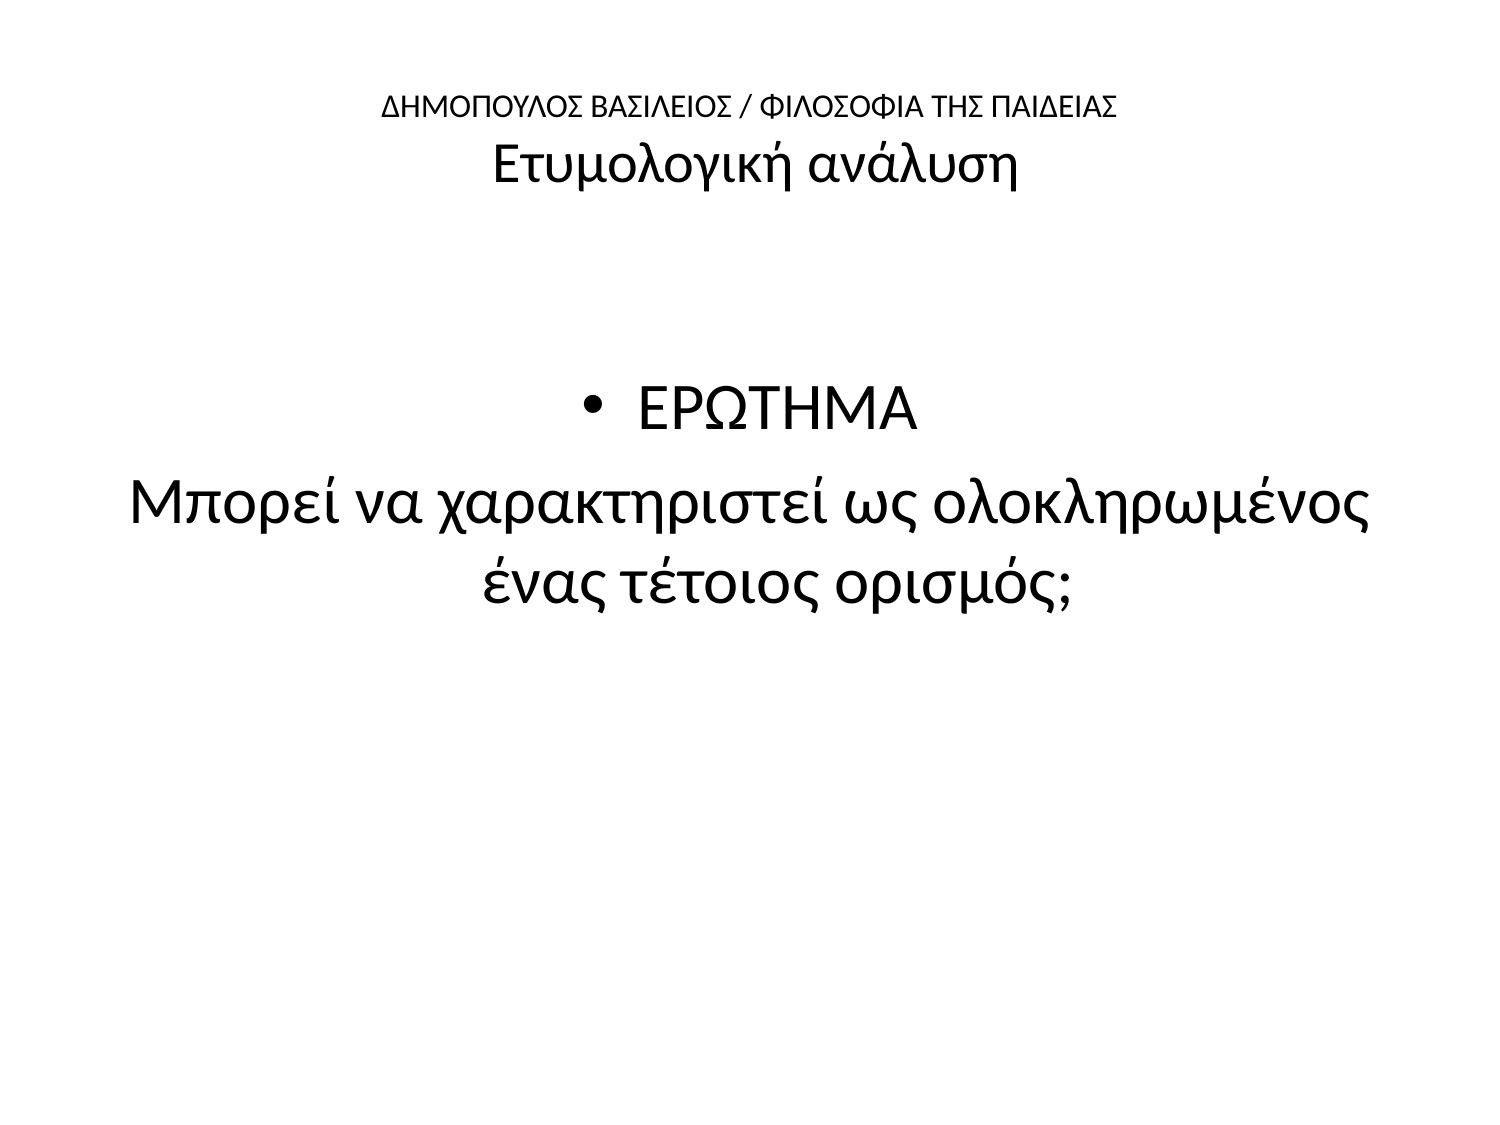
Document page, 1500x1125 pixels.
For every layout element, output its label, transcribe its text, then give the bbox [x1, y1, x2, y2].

list ΕΡΩΤΗΜΑ Μπορεί να χαρακτηριστεί ως ολοκληρωμένος ένας τέτοιος ορισμός; [75, 262, 1425, 1005]
title ΔΗΜΟΠΟΥΛΟΣ ΒΑΣΙΛΕΙΟΣ / ΦΙΛΟΣΟΦΙΑ ΤΗΣ ΠΑΙΔΕΙΑΣ Ετυμολογική ανάλυση [75, 45, 1425, 233]
